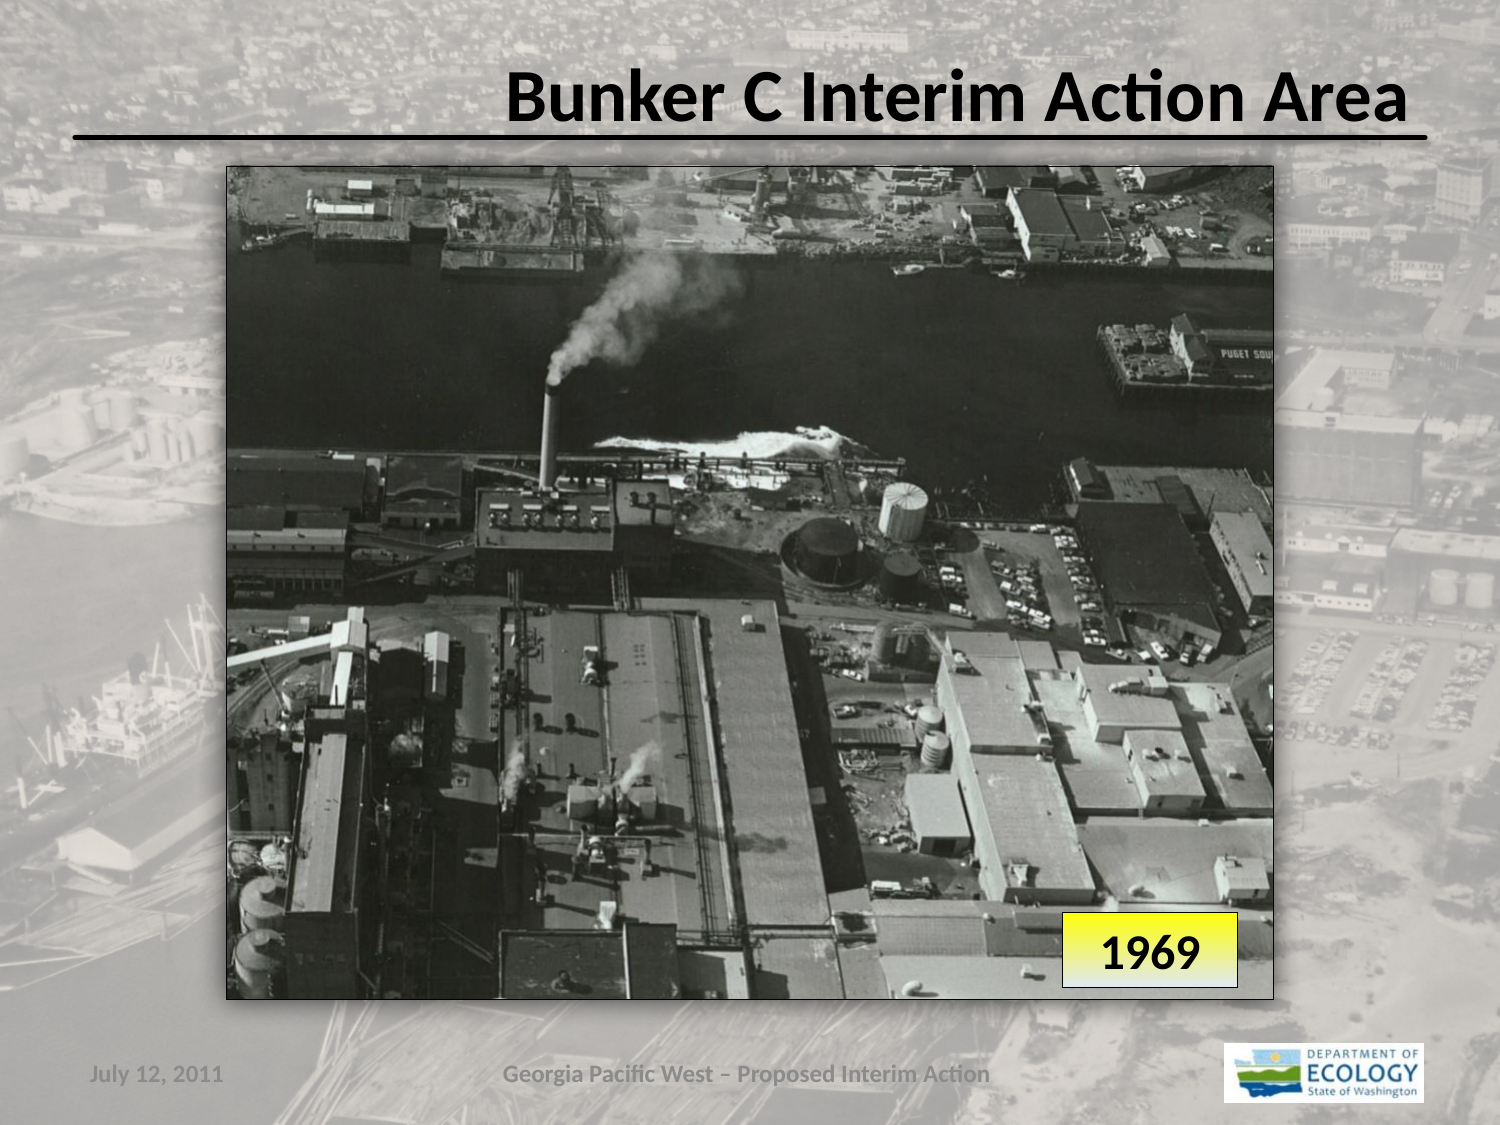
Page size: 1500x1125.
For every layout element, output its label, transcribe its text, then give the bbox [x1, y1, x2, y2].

footer Georgia Pacific West – Proposed Interim Action [474, 1042, 1025, 1103]
picture [226, 165, 1274, 1001]
picture [1224, 1043, 1424, 1103]
title Bunker C Interim Action Area [150, 45, 1425, 138]
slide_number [75, 1042, 425, 1103]
